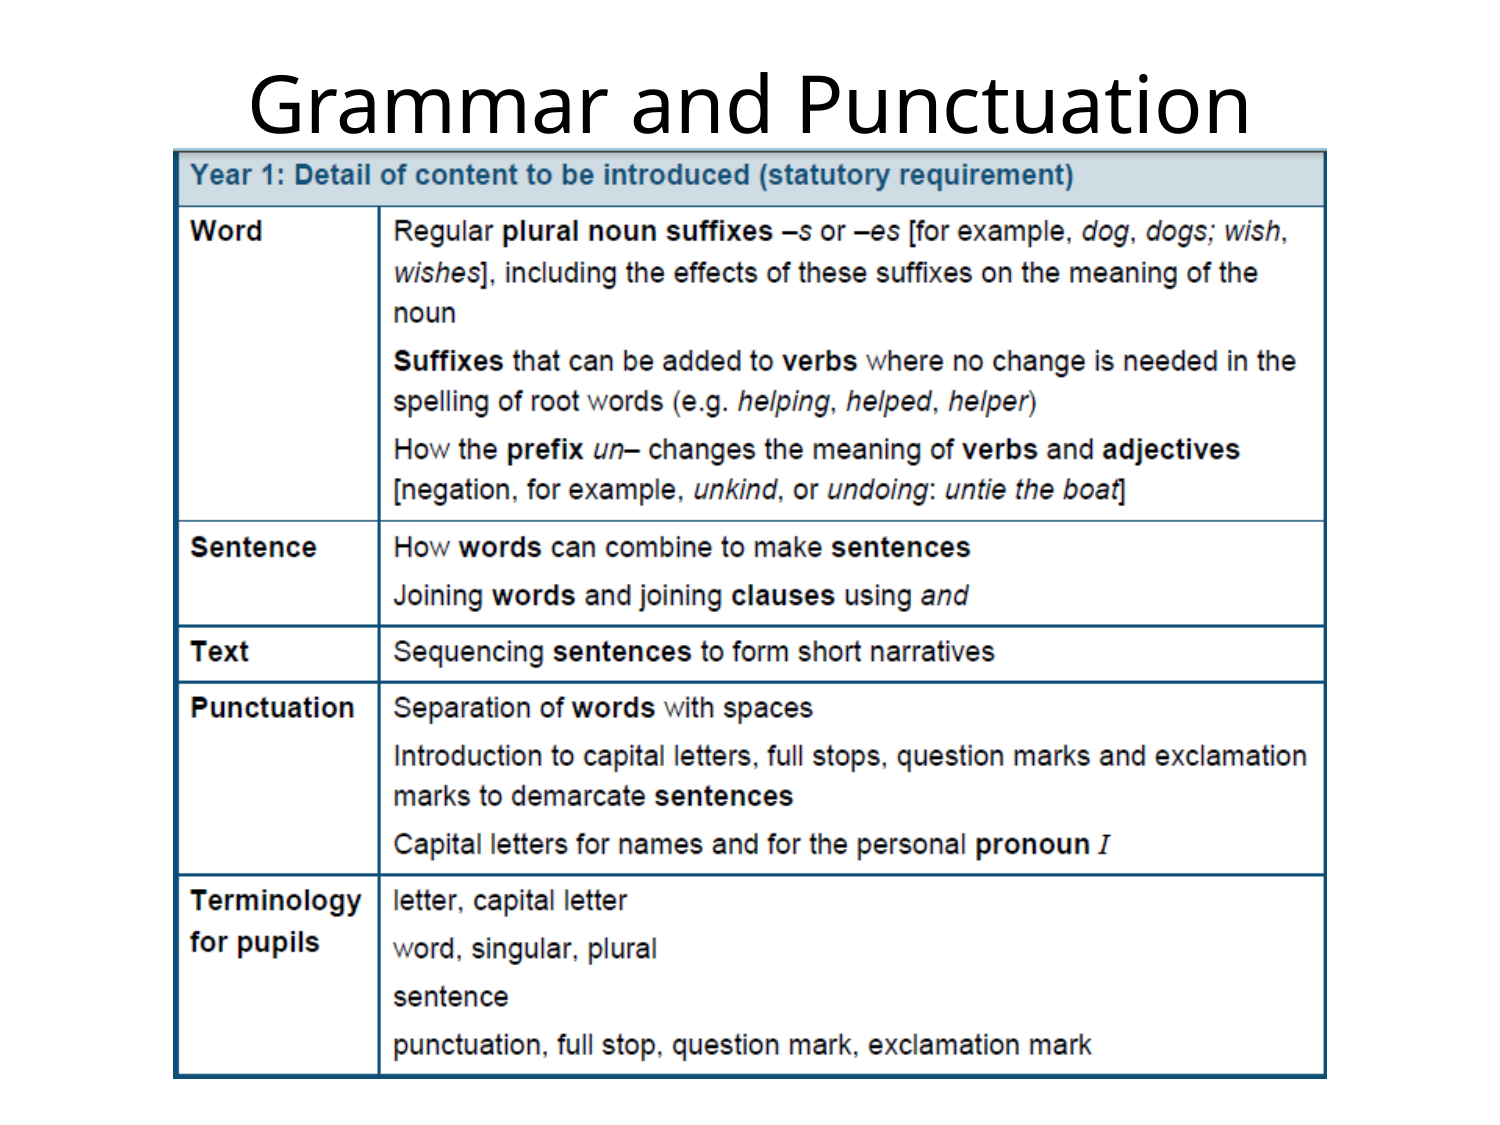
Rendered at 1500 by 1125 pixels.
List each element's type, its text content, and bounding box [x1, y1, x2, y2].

picture [173, 148, 1327, 1080]
title Grammar and Punctuation End of year 1: [75, 45, 1425, 233]
